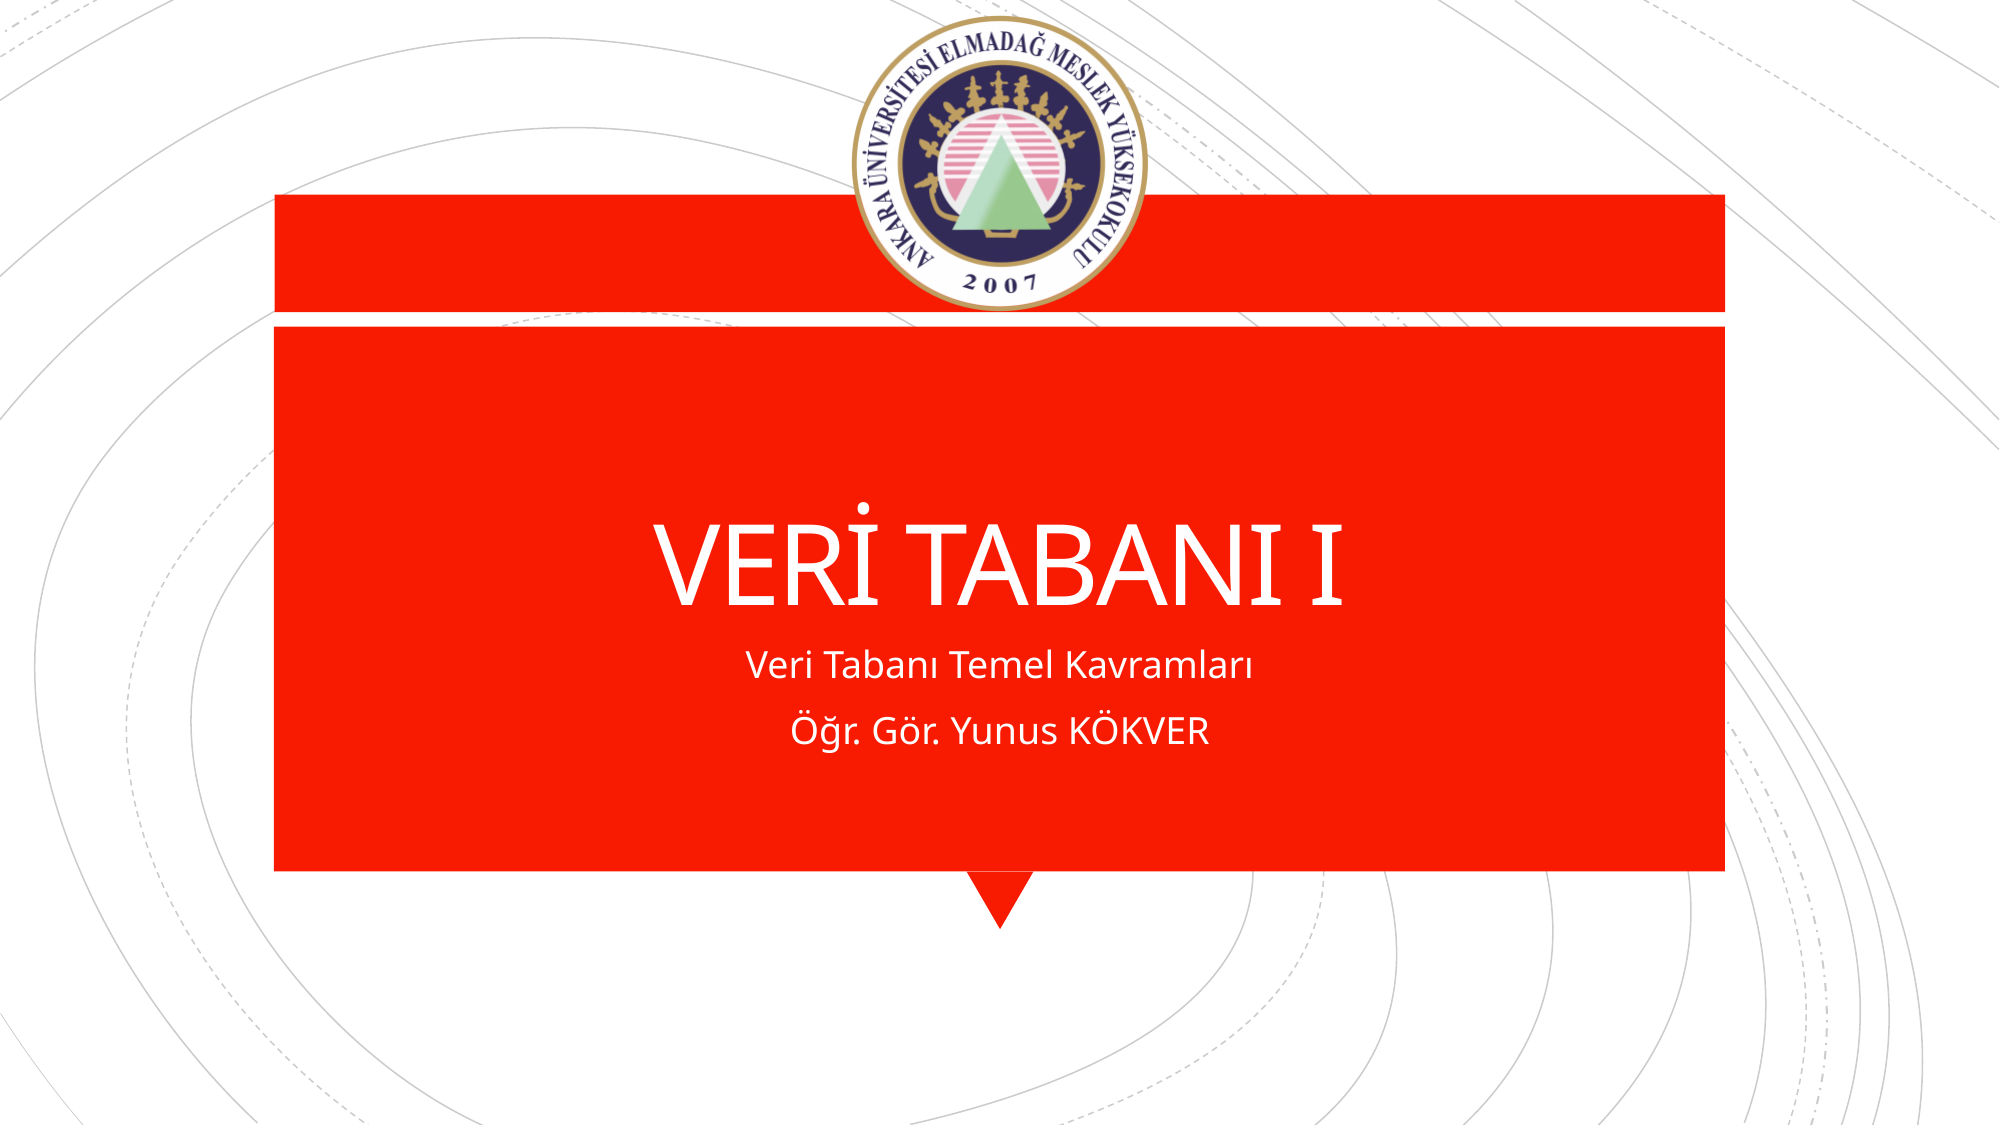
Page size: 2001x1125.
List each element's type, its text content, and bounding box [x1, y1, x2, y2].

picture [849, 14, 1151, 314]
subtitle Veri Tabanı Temel Kavramları Öğr. Gör. Yunus KÖKVER [288, 640, 1712, 858]
title VERİ TABANI I [288, 340, 1713, 628]
